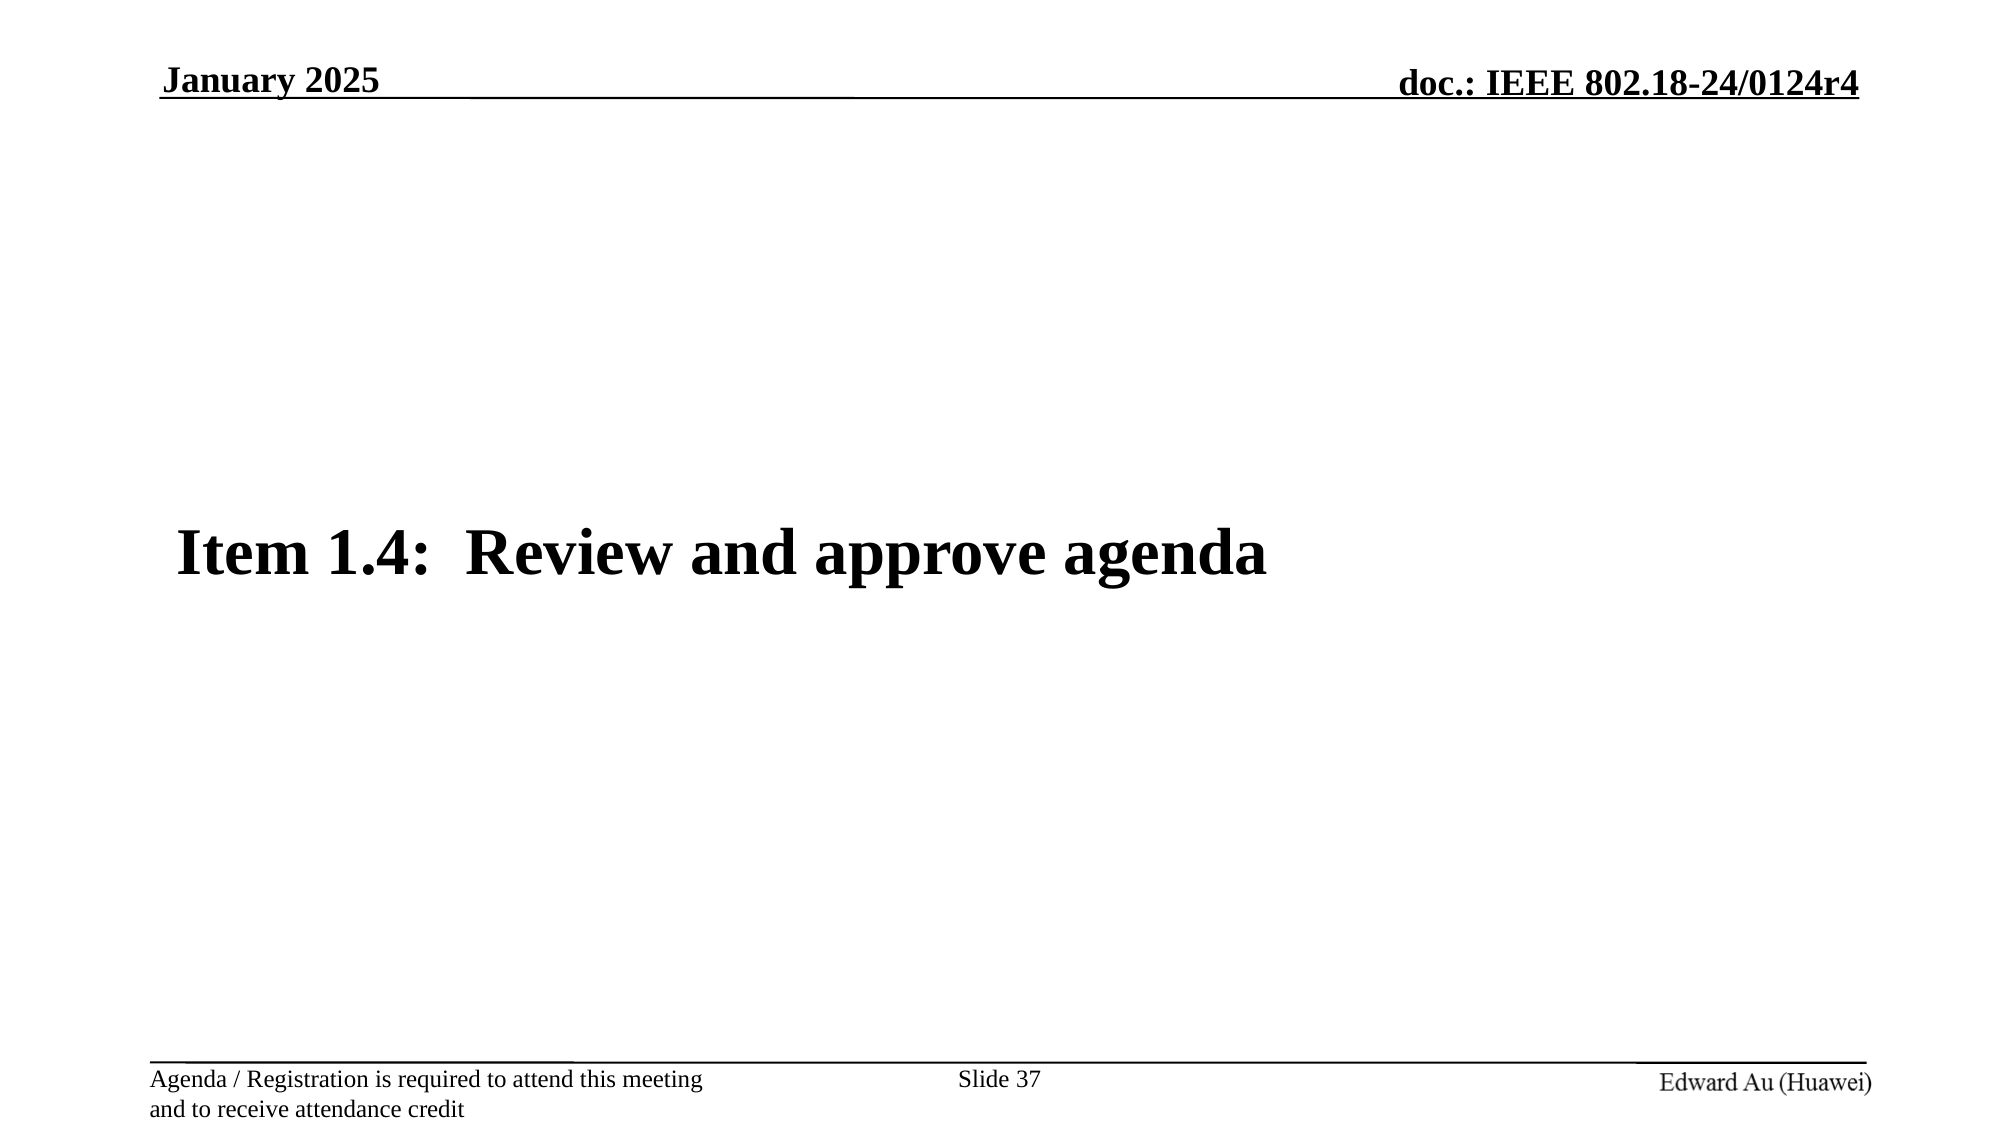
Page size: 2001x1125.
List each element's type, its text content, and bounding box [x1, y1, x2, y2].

picture [1174, 1058, 1887, 1113]
slide_number Slide 37 [933, 1061, 1067, 1123]
text_box Item 1.4: Review and approve agenda [162, 500, 1675, 675]
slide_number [161, 54, 526, 101]
